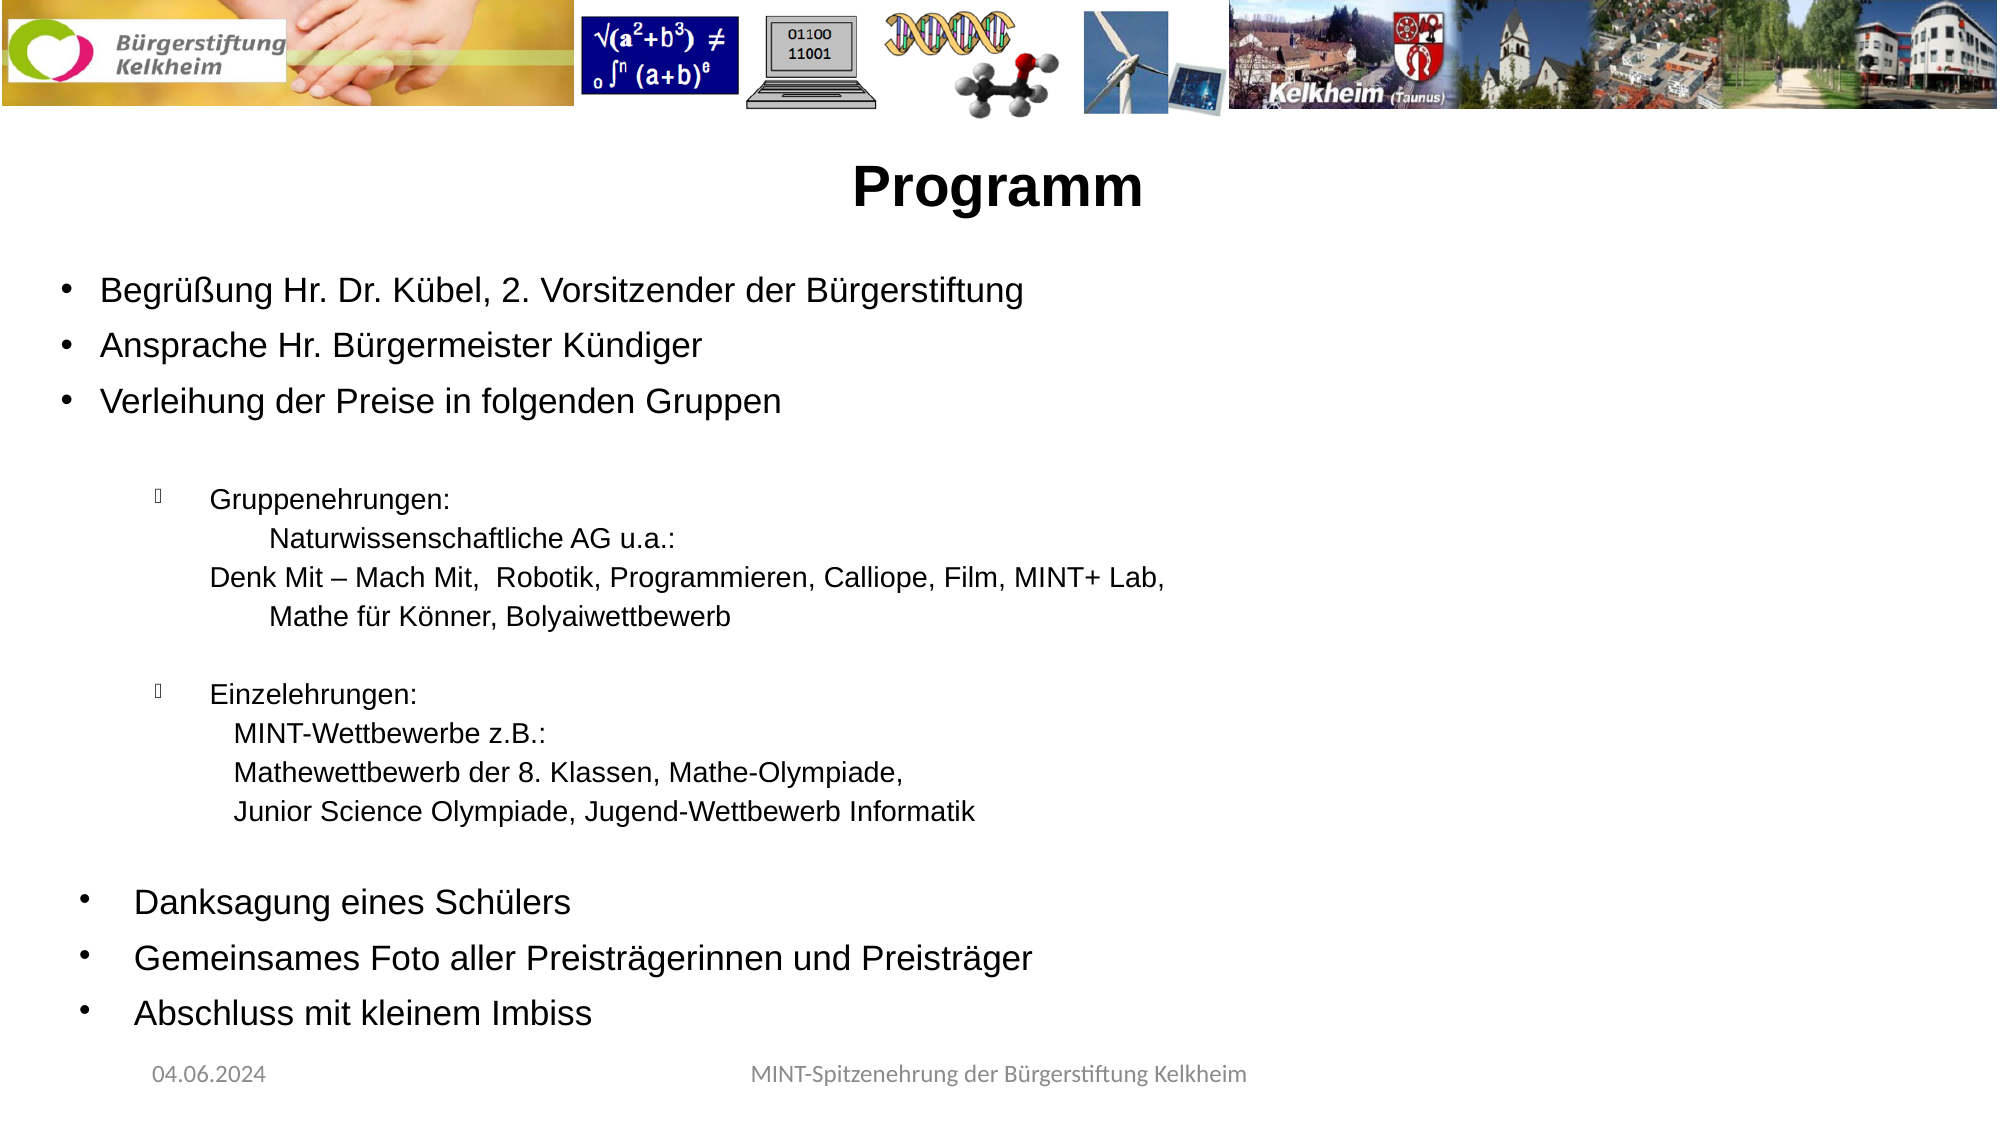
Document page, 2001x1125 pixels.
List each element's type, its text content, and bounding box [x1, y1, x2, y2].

text_box 04.06.2024 [137, 1042, 587, 1102]
text_box Begrüßung Hr. Dr. Kübel, 2. Vorsitzender der Bürgerstiftung Ansprache Hr. Bürgermeister Kündiger Verleihung der Preise in folgenden Gruppen Gruppenehrungen: Naturwissenschaftliche AG u.a.: Denk Mit – Mach Mit, Robotik, Programmieren, Calliope, Film, MINT+ Lab, Mathe für Könner, Bolyaiwettbewerb Einzelehrungen: MINT-Wettbewerbe z.B.: Mathewettbewerb der 8. Klassen, Mathe-Olympiade, Junior Science Olympiade, Jugend-Wettbewerb Informatik Danksagung eines Schülers Gemeinsames Foto aller Preisträgerinnen und Preisträger Abschluss mit kleinem Imbiss [45, 264, 1962, 1042]
picture [1229, 0, 1997, 110]
picture [2, 0, 575, 106]
text_box MINT-Spitzenehrung der Bürgerstiftung Kelkheim [662, 1042, 1337, 1102]
picture [579, 2, 1227, 124]
text_box Programm [0, 124, 1997, 227]
